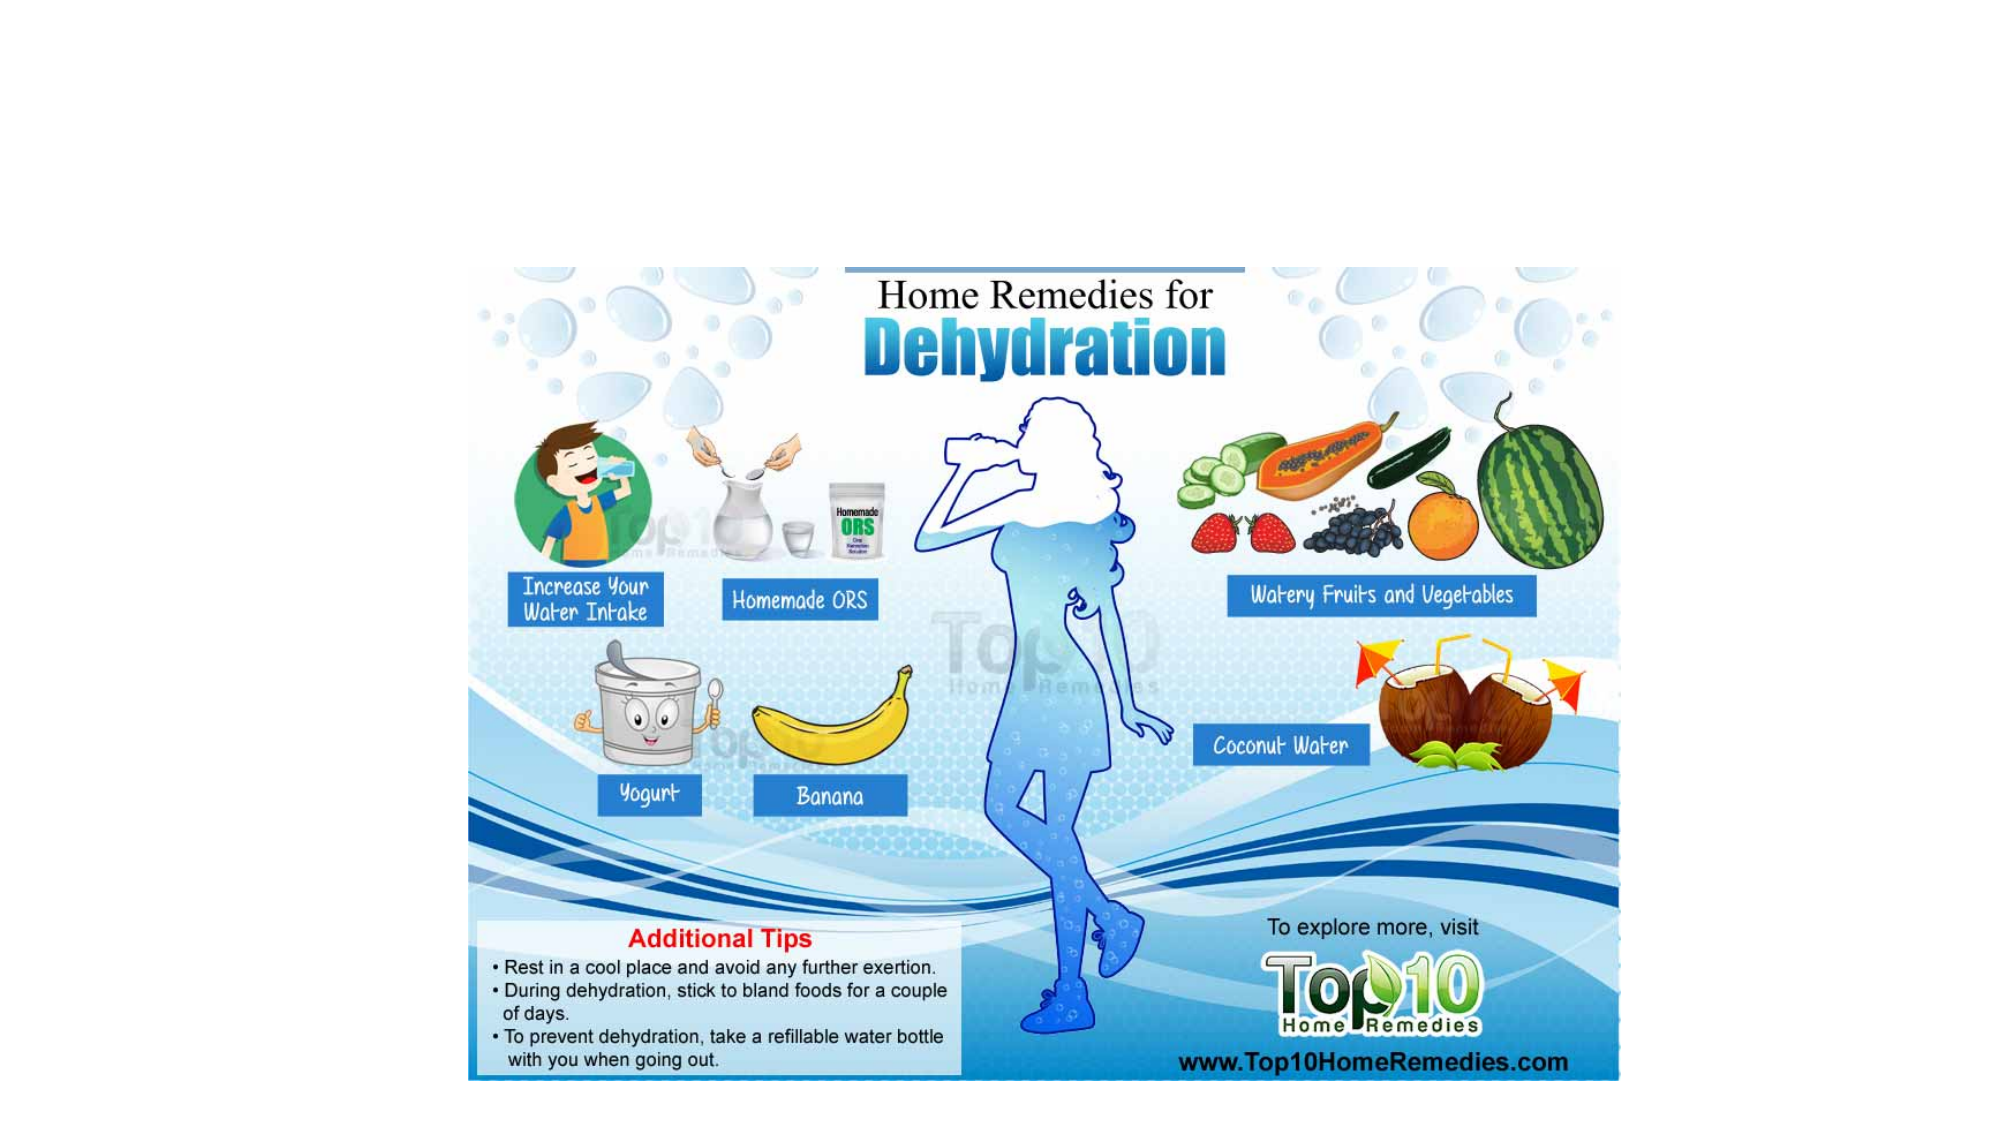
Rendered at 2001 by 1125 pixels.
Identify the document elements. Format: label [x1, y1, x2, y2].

picture [1255, 1077, 1265, 1081]
picture [1509, 1066, 1514, 1074]
picture [1302, 1076, 1316, 1081]
picture [1273, 1076, 1283, 1081]
picture [1523, 1076, 1531, 1081]
picture [1534, 1075, 1568, 1081]
picture [1160, 1077, 1175, 1081]
picture [468, 267, 1621, 1081]
picture [1502, 1077, 1515, 1081]
picture [1189, 1077, 1202, 1081]
picture [1366, 1075, 1391, 1081]
picture [1332, 1076, 1362, 1081]
